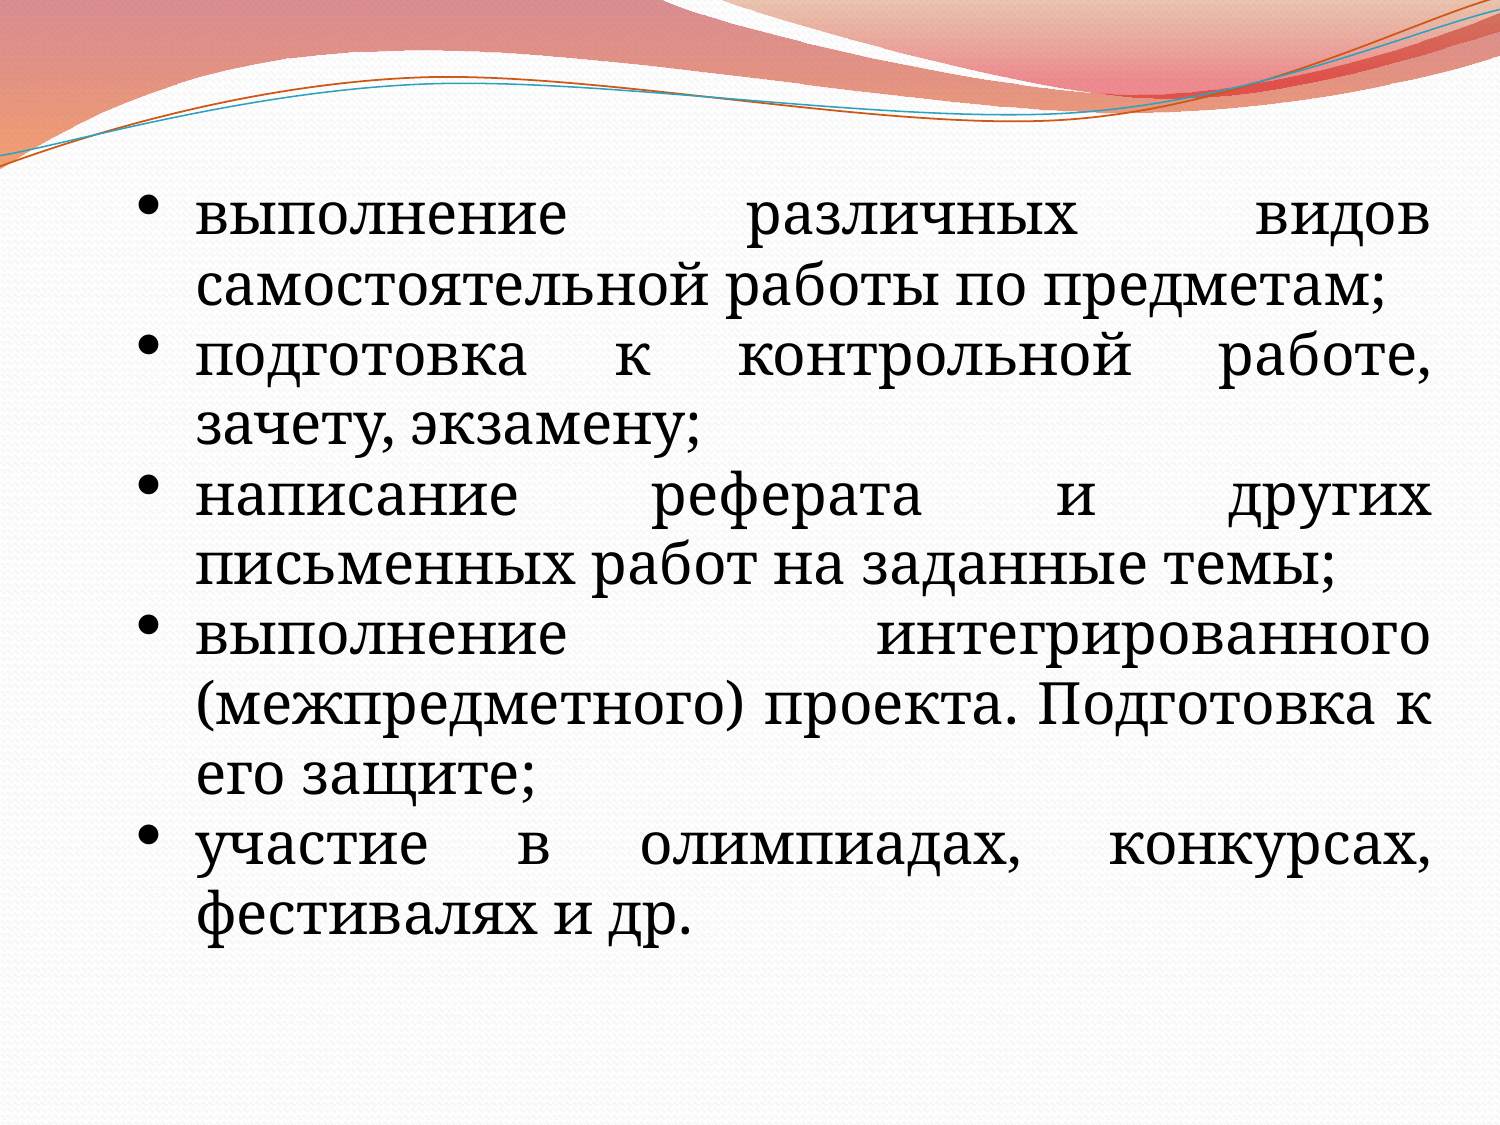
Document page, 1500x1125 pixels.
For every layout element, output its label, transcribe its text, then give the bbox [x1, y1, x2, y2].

text_box выполнение различных видов самостоятельной работы по предметам; подготовка к контрольной работе, зачету, экзамену; написание реферата и других письменных работ на заданные темы; выполнение интегрированного (межпредметного) проекта. Подготовка к его защите; участие в олимпиадах, конкурсах, фестивалях и др. [123, 0, 1447, 954]
